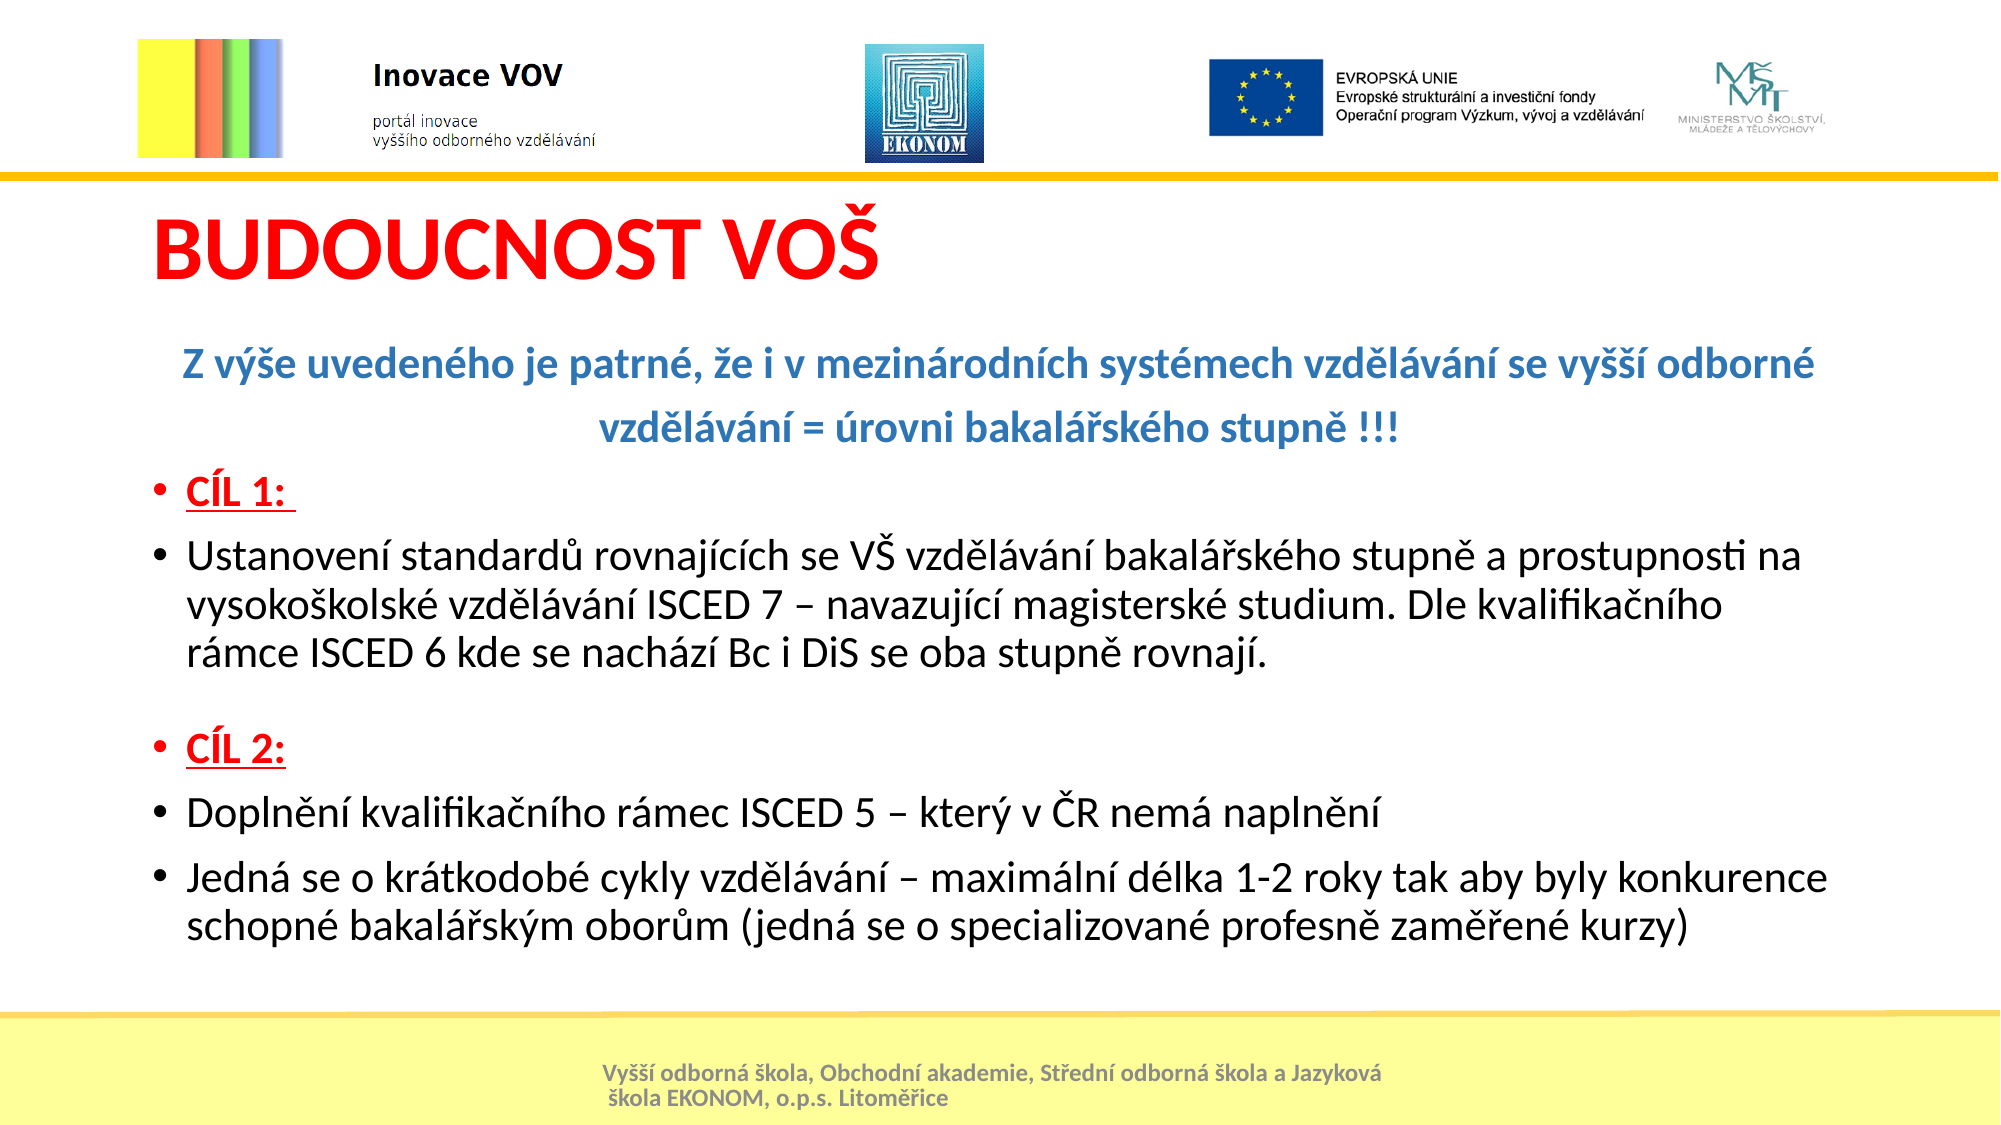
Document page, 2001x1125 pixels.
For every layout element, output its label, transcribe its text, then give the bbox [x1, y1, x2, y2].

picture [137, 39, 679, 158]
picture [1170, 20, 1863, 172]
title BUDOUCNOST VOŠ [137, 185, 1863, 315]
list Z výše uvedeného je patrné, že i v mezinárodních systémech vzdělávání se vyšší odborné vzdělávání = úrovni bakalářského stupně !!! CÍL 1: Ustanovení standardů rovnajících se VŠ vzdělávání bakalářského stupně a prostupnosti na vysokoškolské vzdělávání ISCED 7 – navazující magisterské studium. Dle kvalifikačního rámce ISCED 6 kde se nachází Bc i DiS se oba stupně rovnají. CÍL 2: Doplnění kvalifikačního rámec ISCED 5 – který v ČR nemá naplnění Jedná se o krátkodobé cykly vzdělávání – maximální délka 1-2 roky tak aby byly konkurence schopné bakalářským oborům (jedná se o specializované profesně zaměřené kurzy) [137, 315, 1863, 1014]
picture [865, 44, 984, 163]
footer Vyšší odborná škola, Obchodní akademie, Střední odborná škola a Jazyková škola EKONOM, o.p.s. Litoměřice [587, 1039, 1401, 1103]
